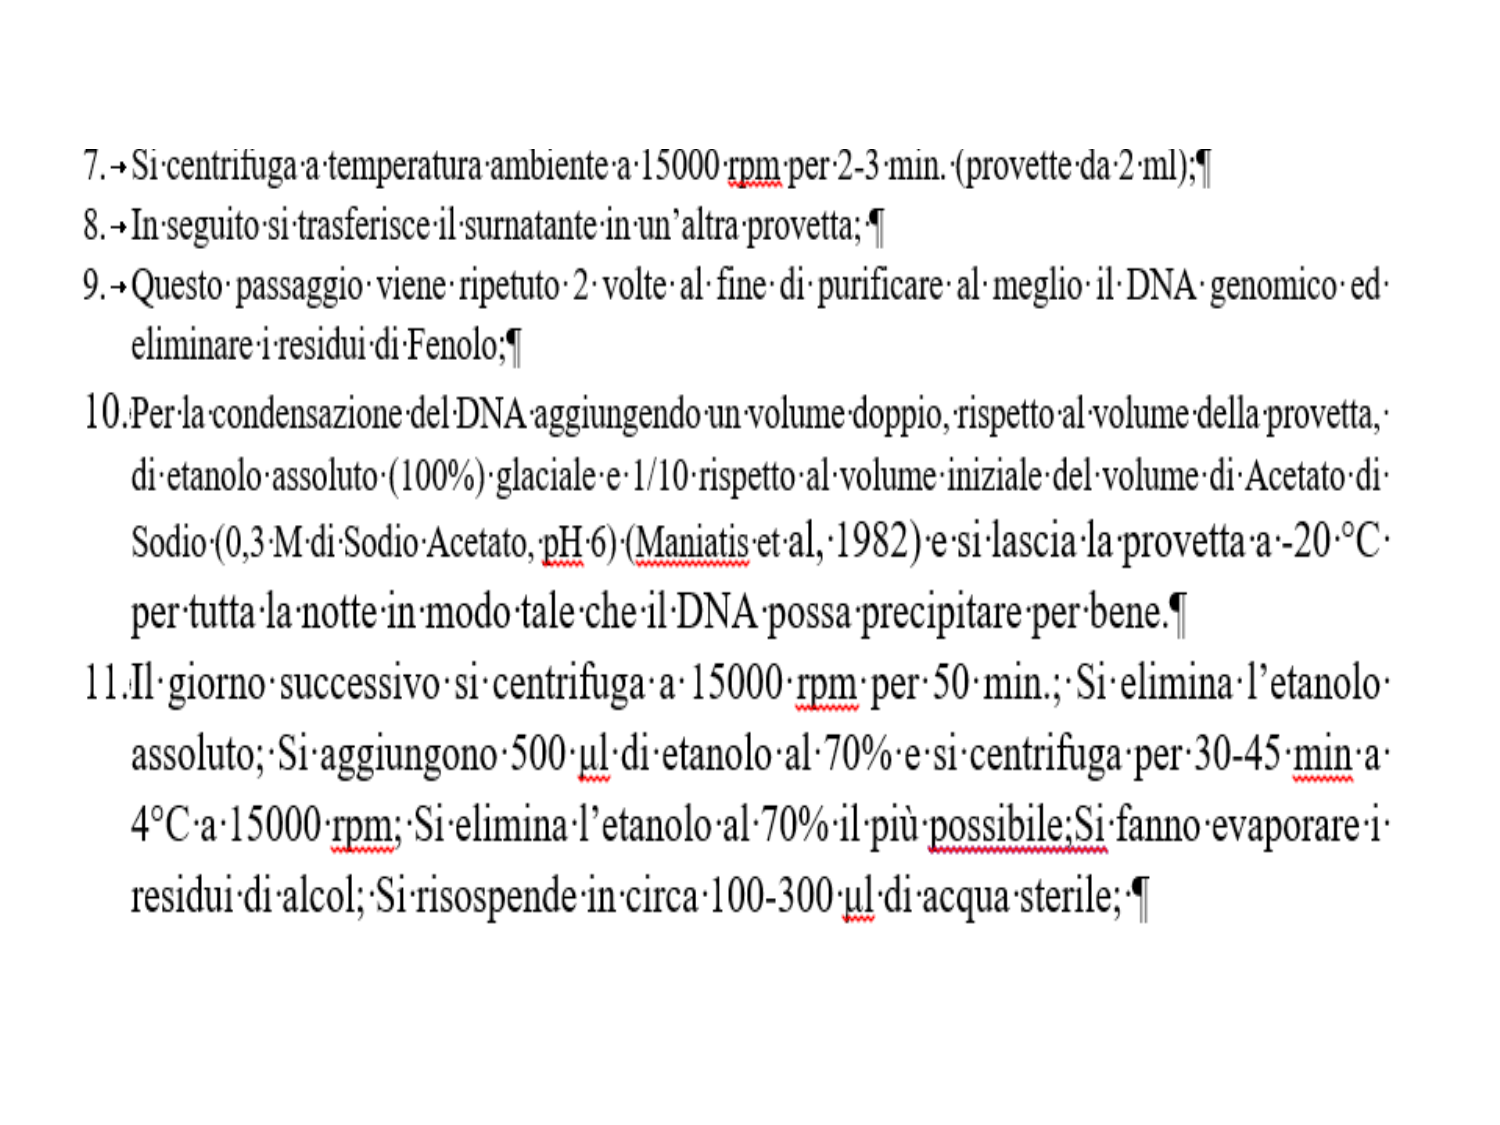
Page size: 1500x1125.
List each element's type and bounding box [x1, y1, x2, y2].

picture [25, 149, 1475, 988]
